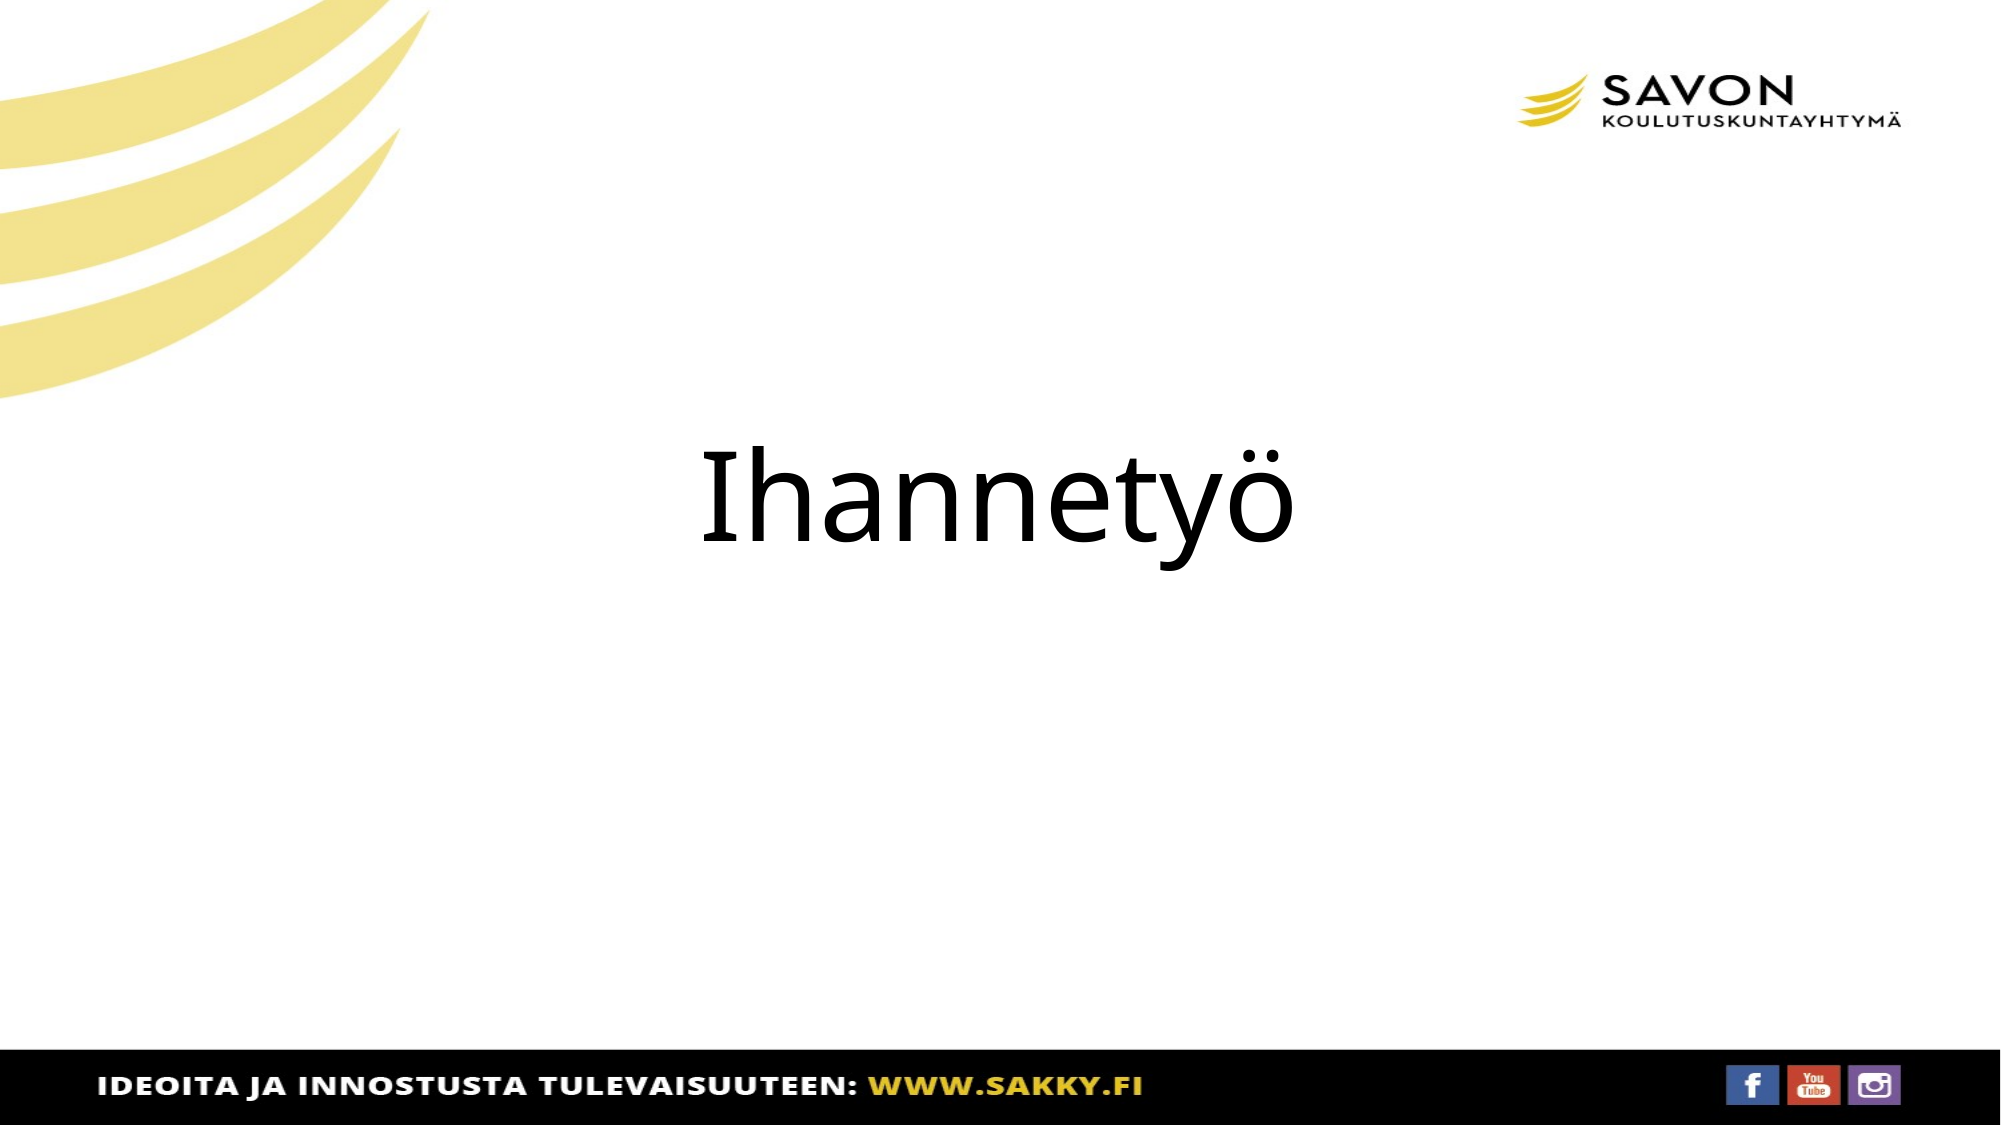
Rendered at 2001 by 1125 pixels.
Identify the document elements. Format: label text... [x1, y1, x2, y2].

picture [0, 0, 2001, 1125]
title Ihannetyö [249, 184, 1750, 577]
